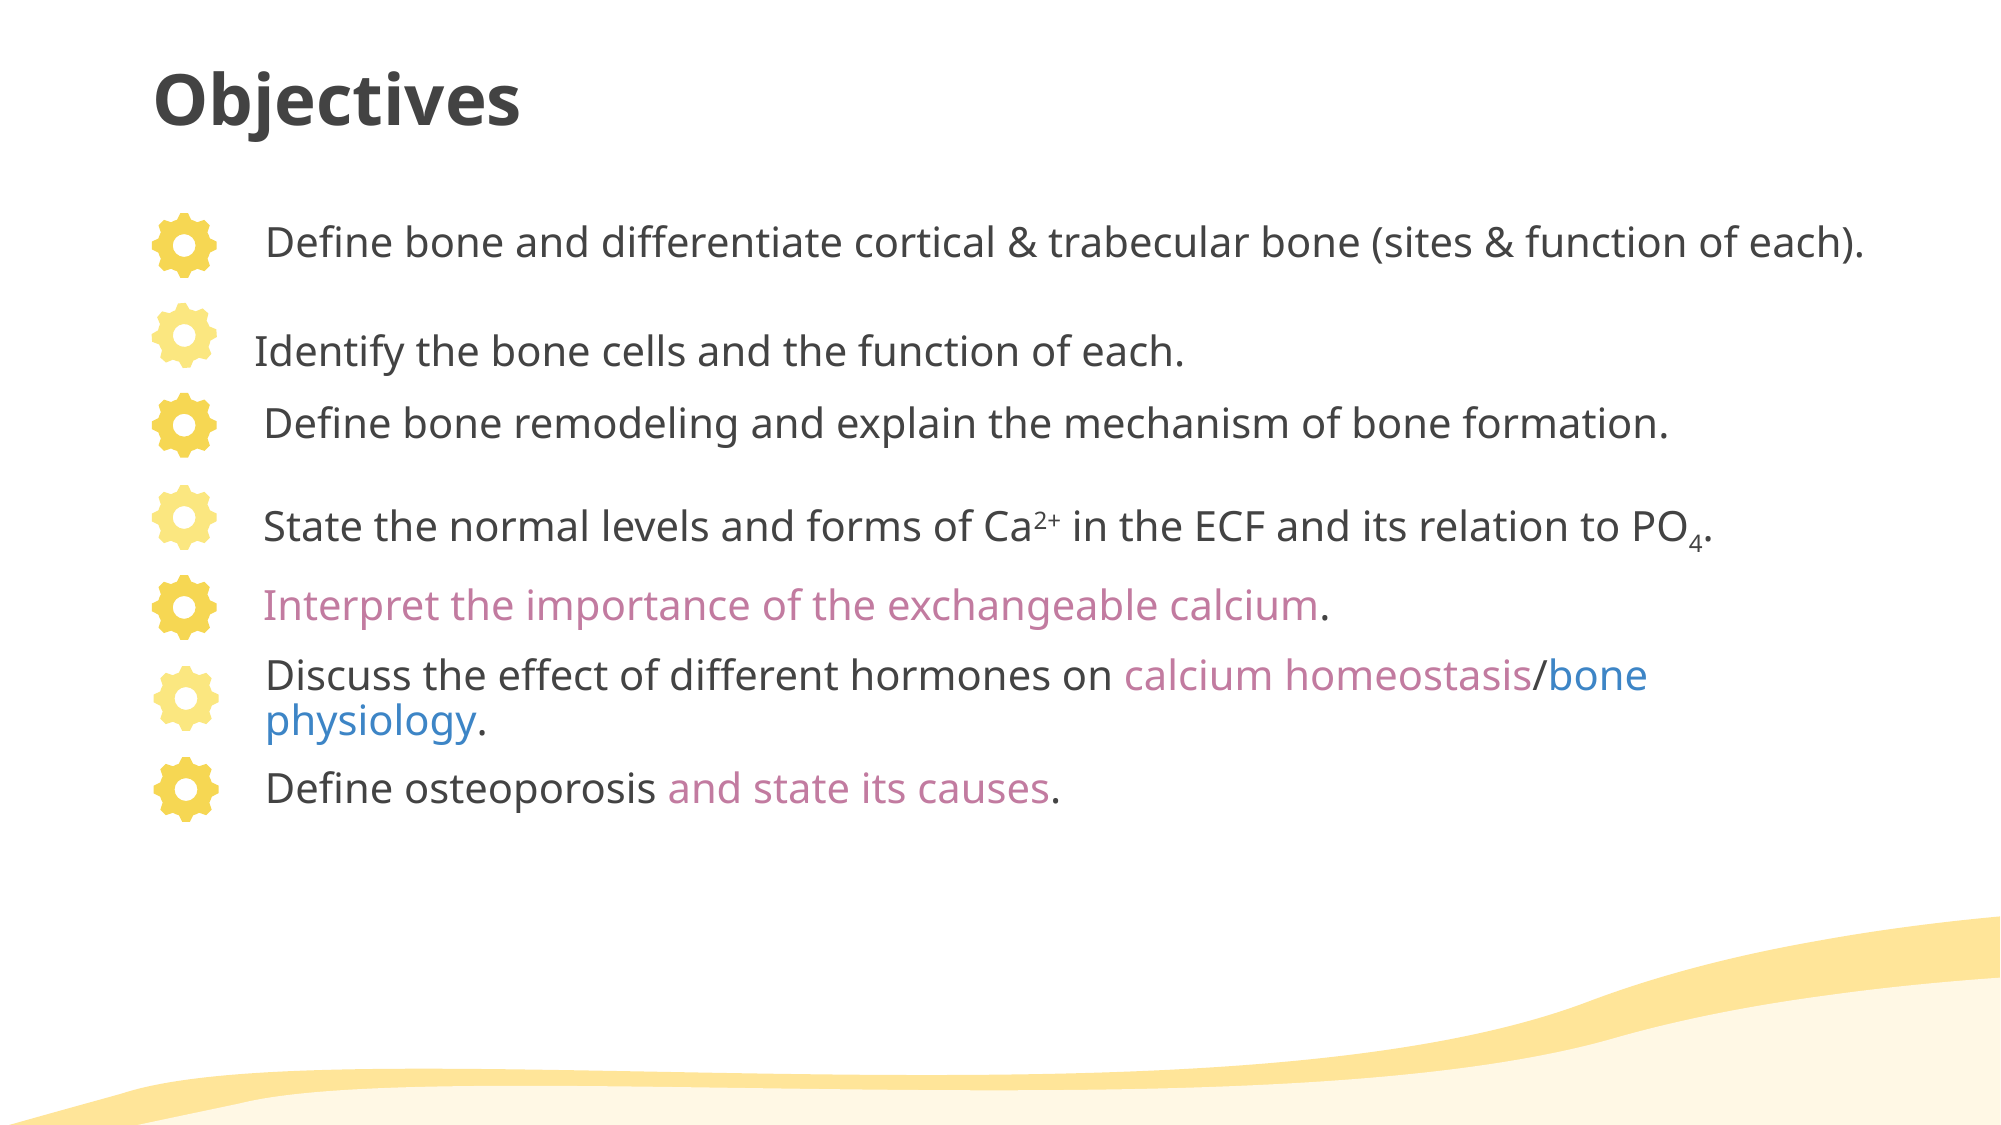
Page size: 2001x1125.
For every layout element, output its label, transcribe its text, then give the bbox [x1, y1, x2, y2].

list Interpret the importance of the exchangeable calcium. [248, 548, 1884, 666]
text_box [151, 575, 217, 640]
text_box [153, 666, 219, 731]
list State the normal levels and forms of Ca2+ in the ECF and its relation to PO4. [248, 467, 1884, 548]
title Objectives [137, 34, 1863, 172]
list Define bone remodeling and explain the mechanism of bone formation. [248, 366, 1884, 467]
text_box [153, 757, 219, 822]
text_box [151, 302, 217, 369]
text_box [151, 392, 217, 458]
list Define osteoporosis and state its causes. [249, 731, 1885, 849]
text_box [151, 485, 217, 550]
list Define bone and differentiate cortical & trabecular bone (sites & function of each). [249, 186, 1885, 303]
list Identify the bone cells and the function of each. [239, 294, 1875, 412]
list Discuss the effect of different hormones on calcium homeostasis/bone physiology. [249, 641, 1885, 731]
text_box [151, 213, 217, 278]
